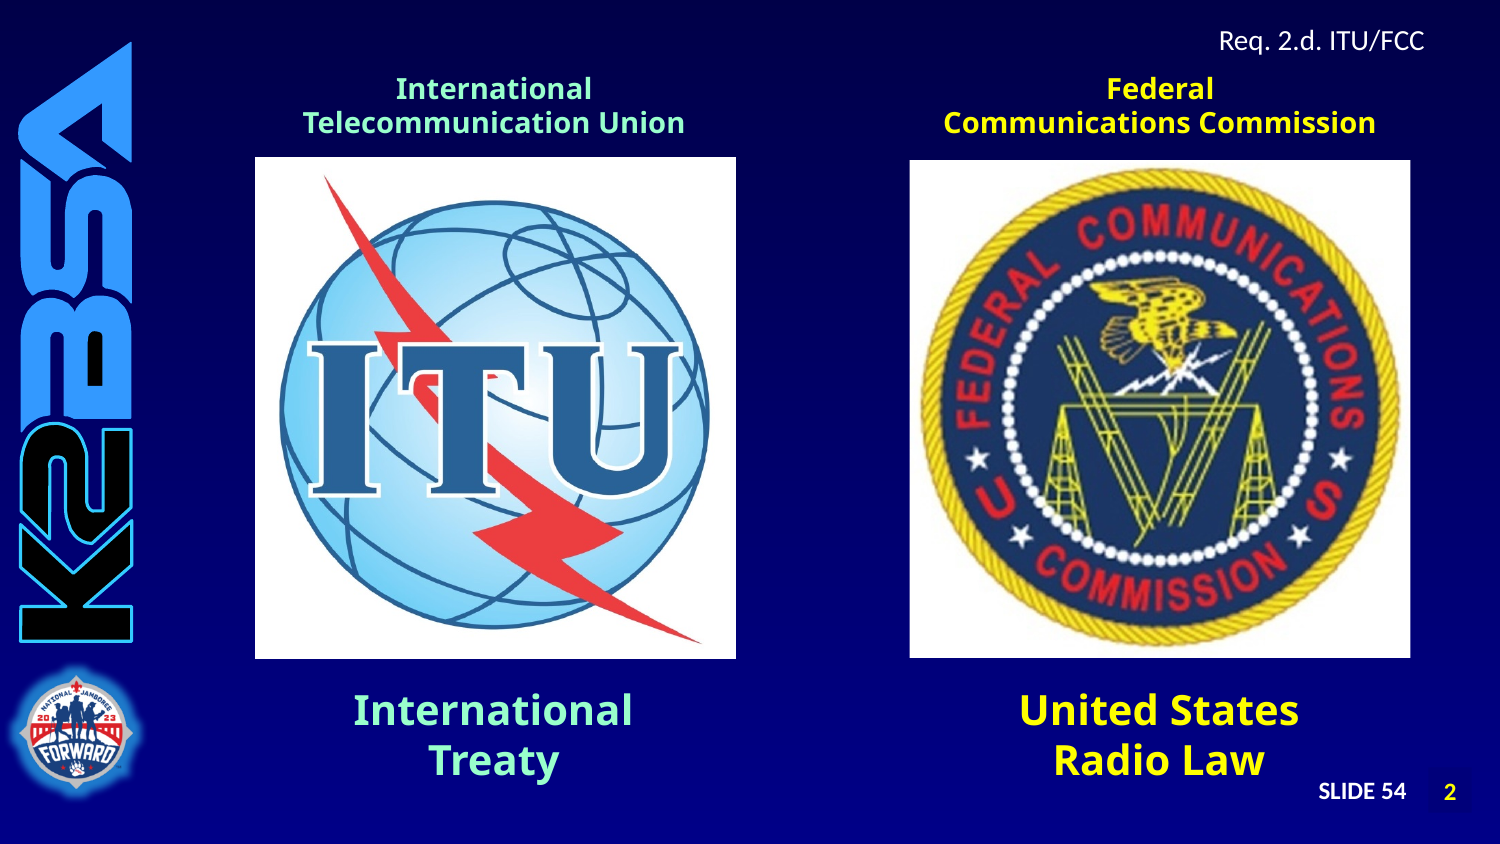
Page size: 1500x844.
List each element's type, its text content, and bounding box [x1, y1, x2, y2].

text_box International Treaty [175, 676, 812, 792]
picture [255, 157, 736, 660]
slide_number SLIDE 54 [1106, 760, 1420, 818]
text_box United States Radio Law [1003, 676, 1315, 792]
text_box 2 [1428, 767, 1472, 813]
text_box Federal Communications Commission [928, 62, 1393, 148]
text_box International Telecommunication Union [287, 62, 701, 148]
title Req. 2.d. ITU/FCC [608, 20, 1426, 57]
picture [19, 675, 133, 789]
picture [909, 160, 1411, 659]
